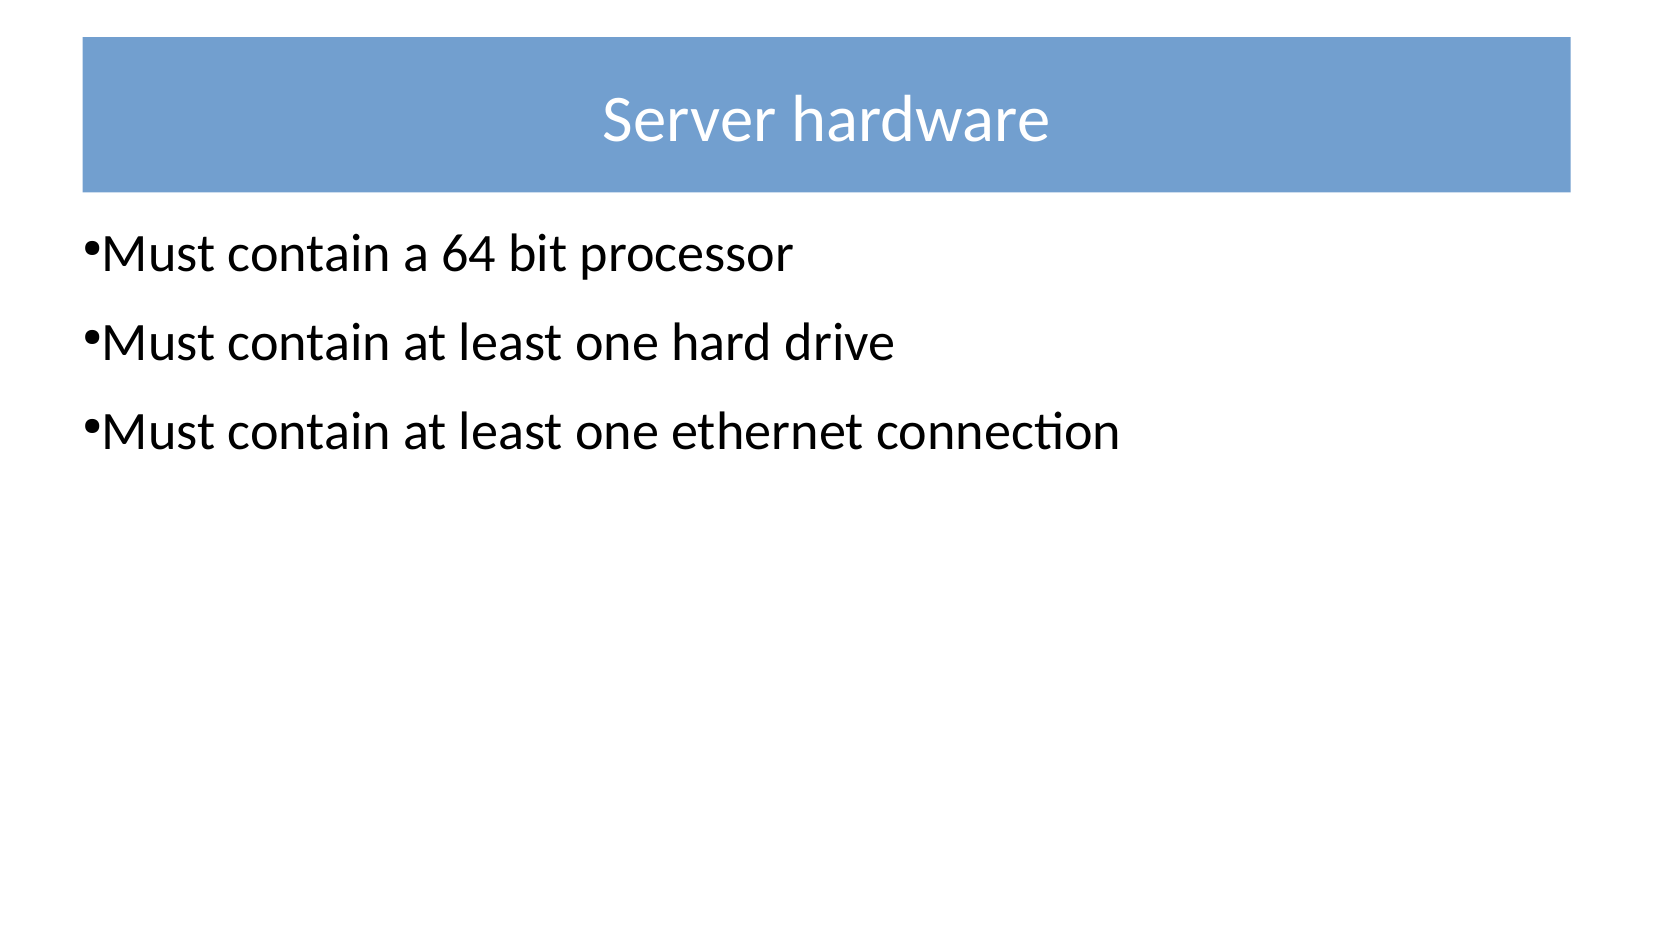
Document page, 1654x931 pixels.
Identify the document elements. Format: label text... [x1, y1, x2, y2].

title Server hardware [82, 37, 1571, 193]
list Must contain a 64 bit processor Must contain at least one hard drive Must contain at least one ethernet connection [82, 217, 1571, 757]
